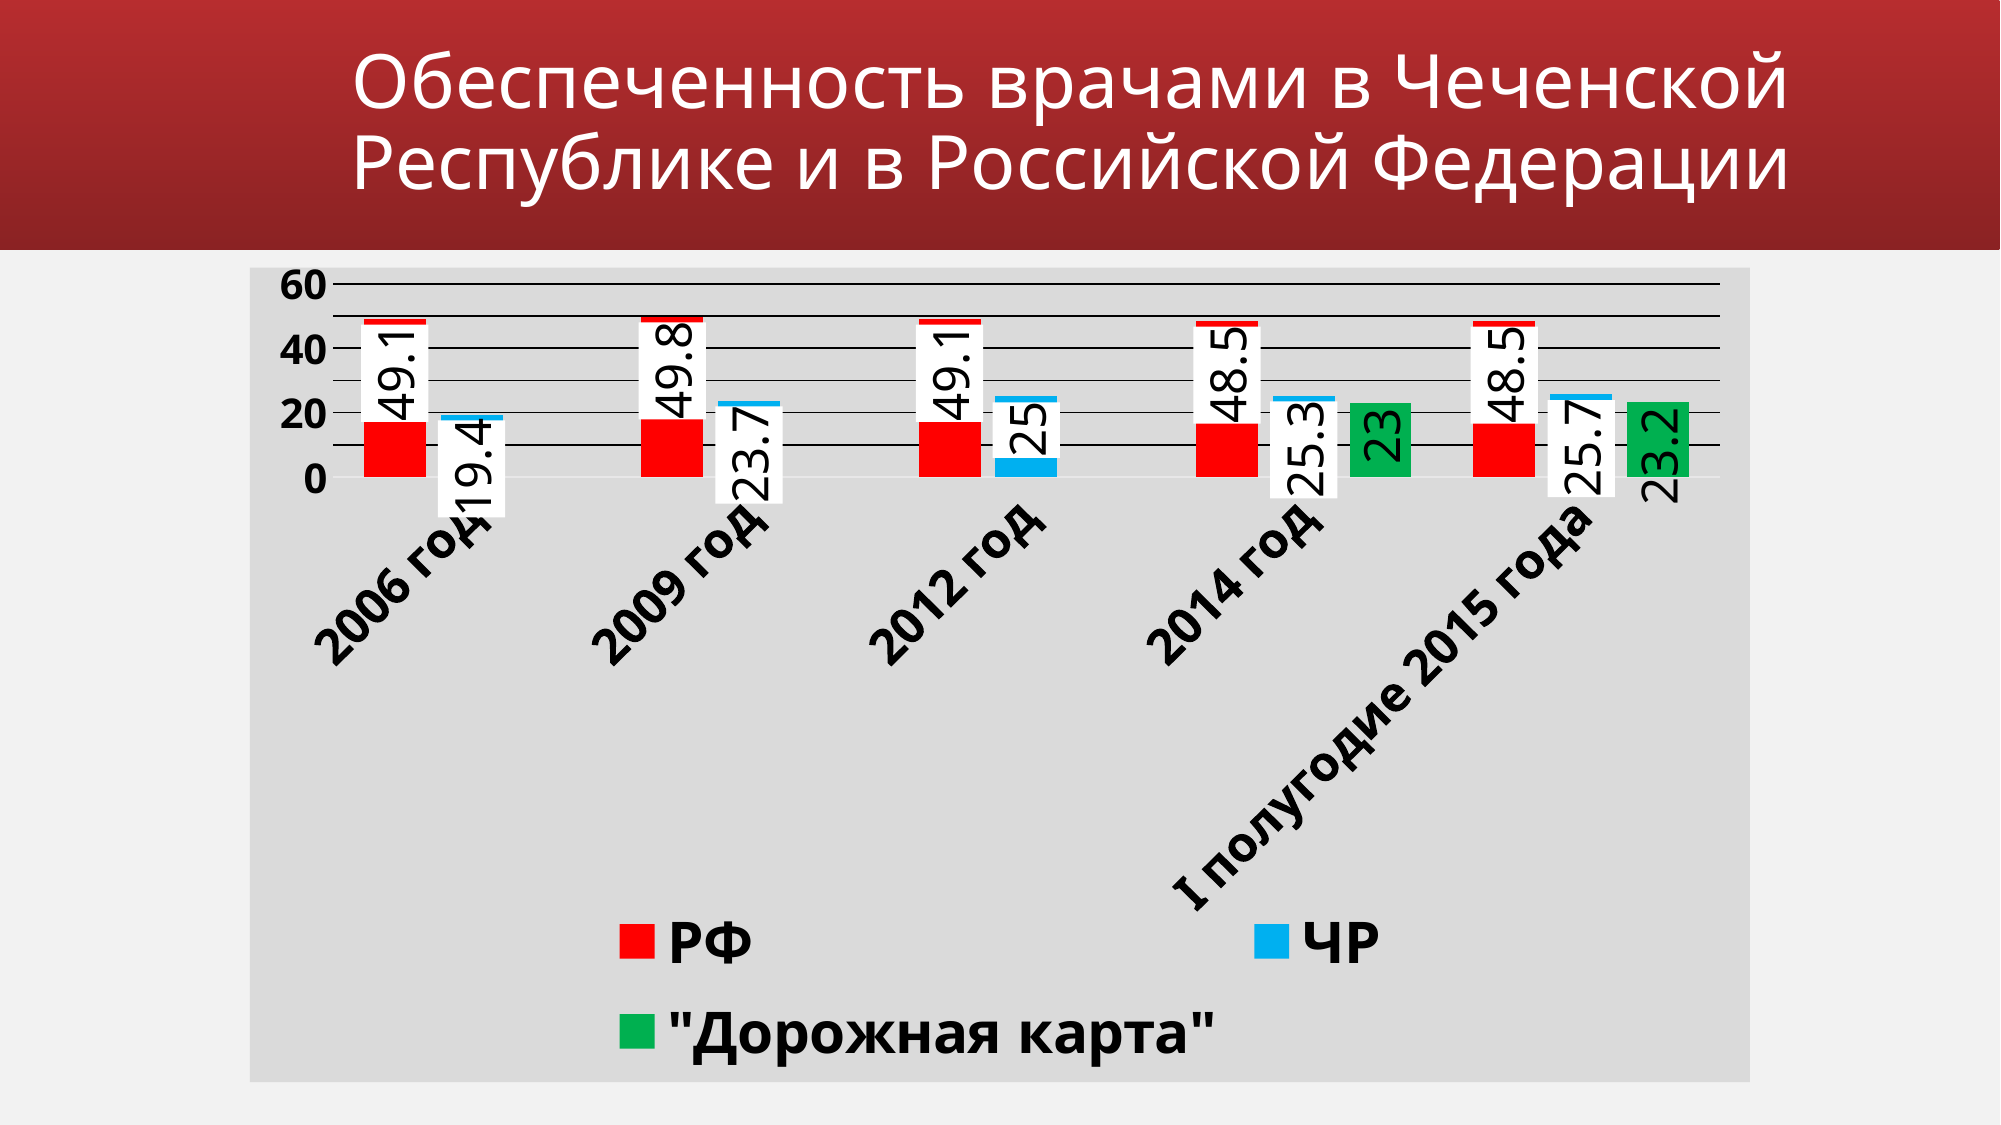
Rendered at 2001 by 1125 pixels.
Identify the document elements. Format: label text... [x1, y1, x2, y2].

chart [249, 255, 1750, 1083]
title Обеспеченность врачами в Чеченской Республике и в Российской Федерации [174, 16, 1969, 234]
